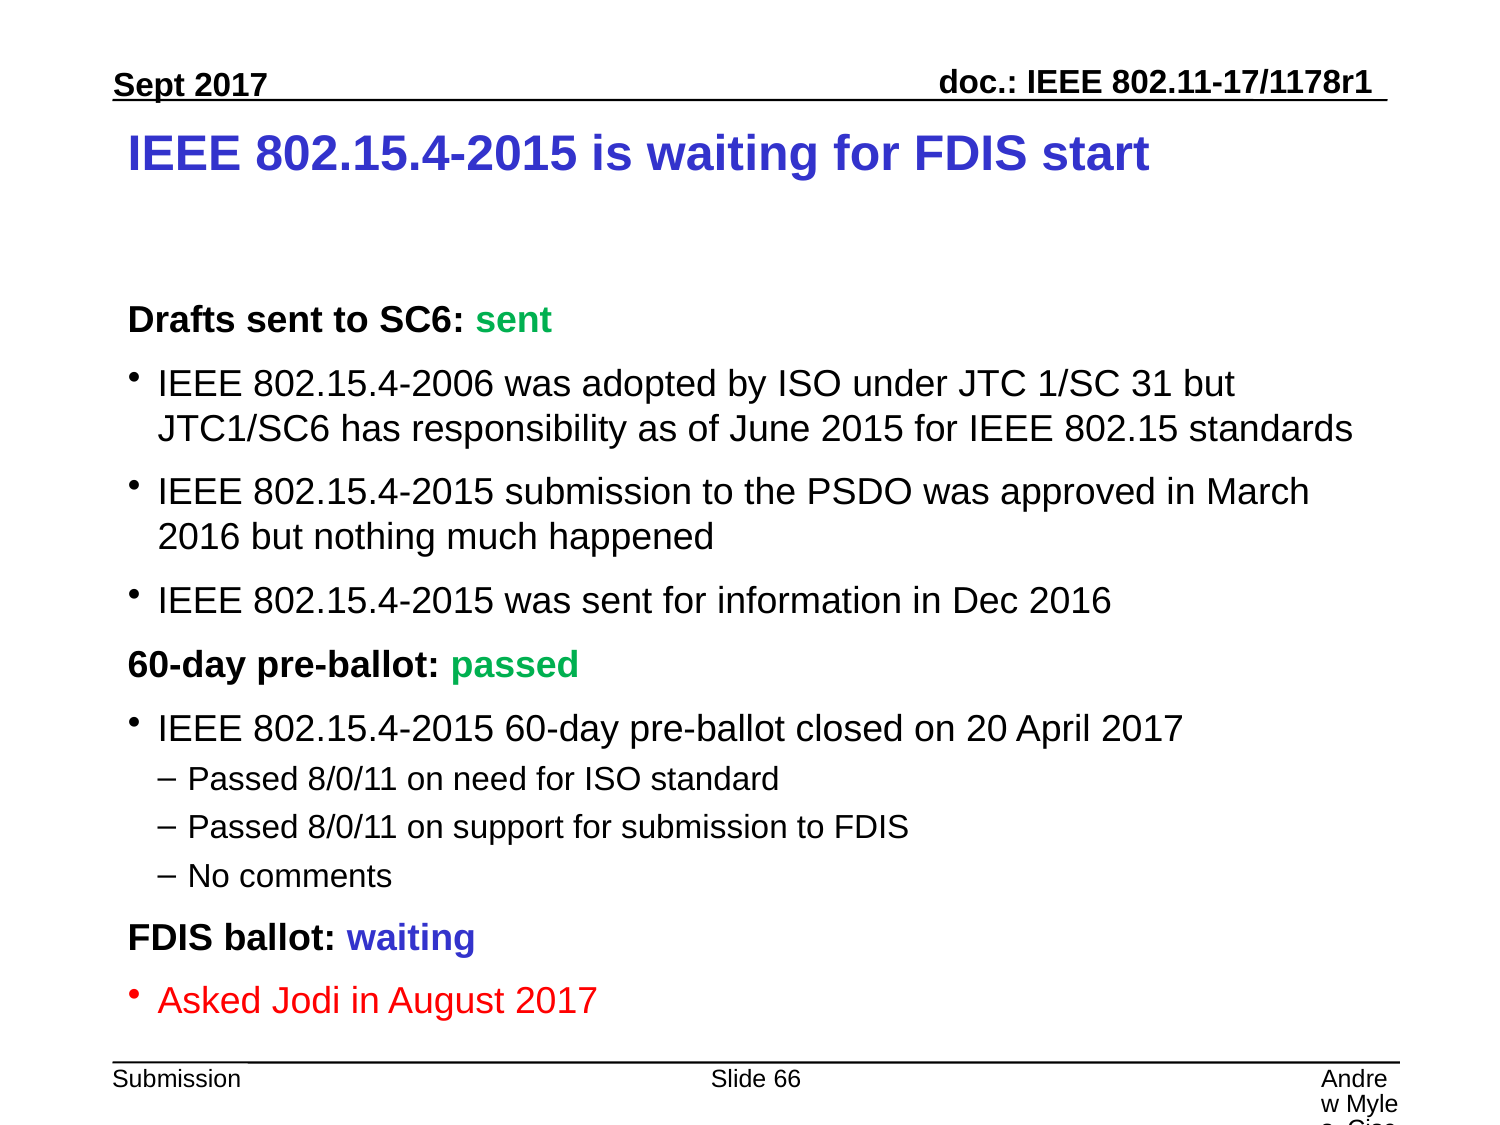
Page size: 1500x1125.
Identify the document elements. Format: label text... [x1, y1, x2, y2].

list Drafts sent to SC6: sent IEEE 802.15.4-2006 was adopted by ISO under JTC 1/SC 31 but JTC1/SC6 has responsibility as of June 2015 for IEEE 802.15 standards IEEE 802.15.4-2015 submission to the PSDO was approved in March 2016 but nothing much happened IEEE 802.15.4-2015 was sent for information in Dec 2016 60-day pre-ballot: passed IEEE 802.15.4-2015 60-day pre-ballot closed on 20 April 2017 Passed 8/0/11 on need for ISO standard Passed 8/0/11 on support for submission to FDIS No comments FDIS ballot: waiting Asked Jodi in August 2017 [112, 287, 1388, 963]
footer Andrew Myles, Cisco [1320, 1061, 1402, 1093]
slide_number Slide 66 [709, 1061, 803, 1093]
title IEEE 802.15.4-2015 is waiting for FDIS start [112, 112, 1388, 287]
